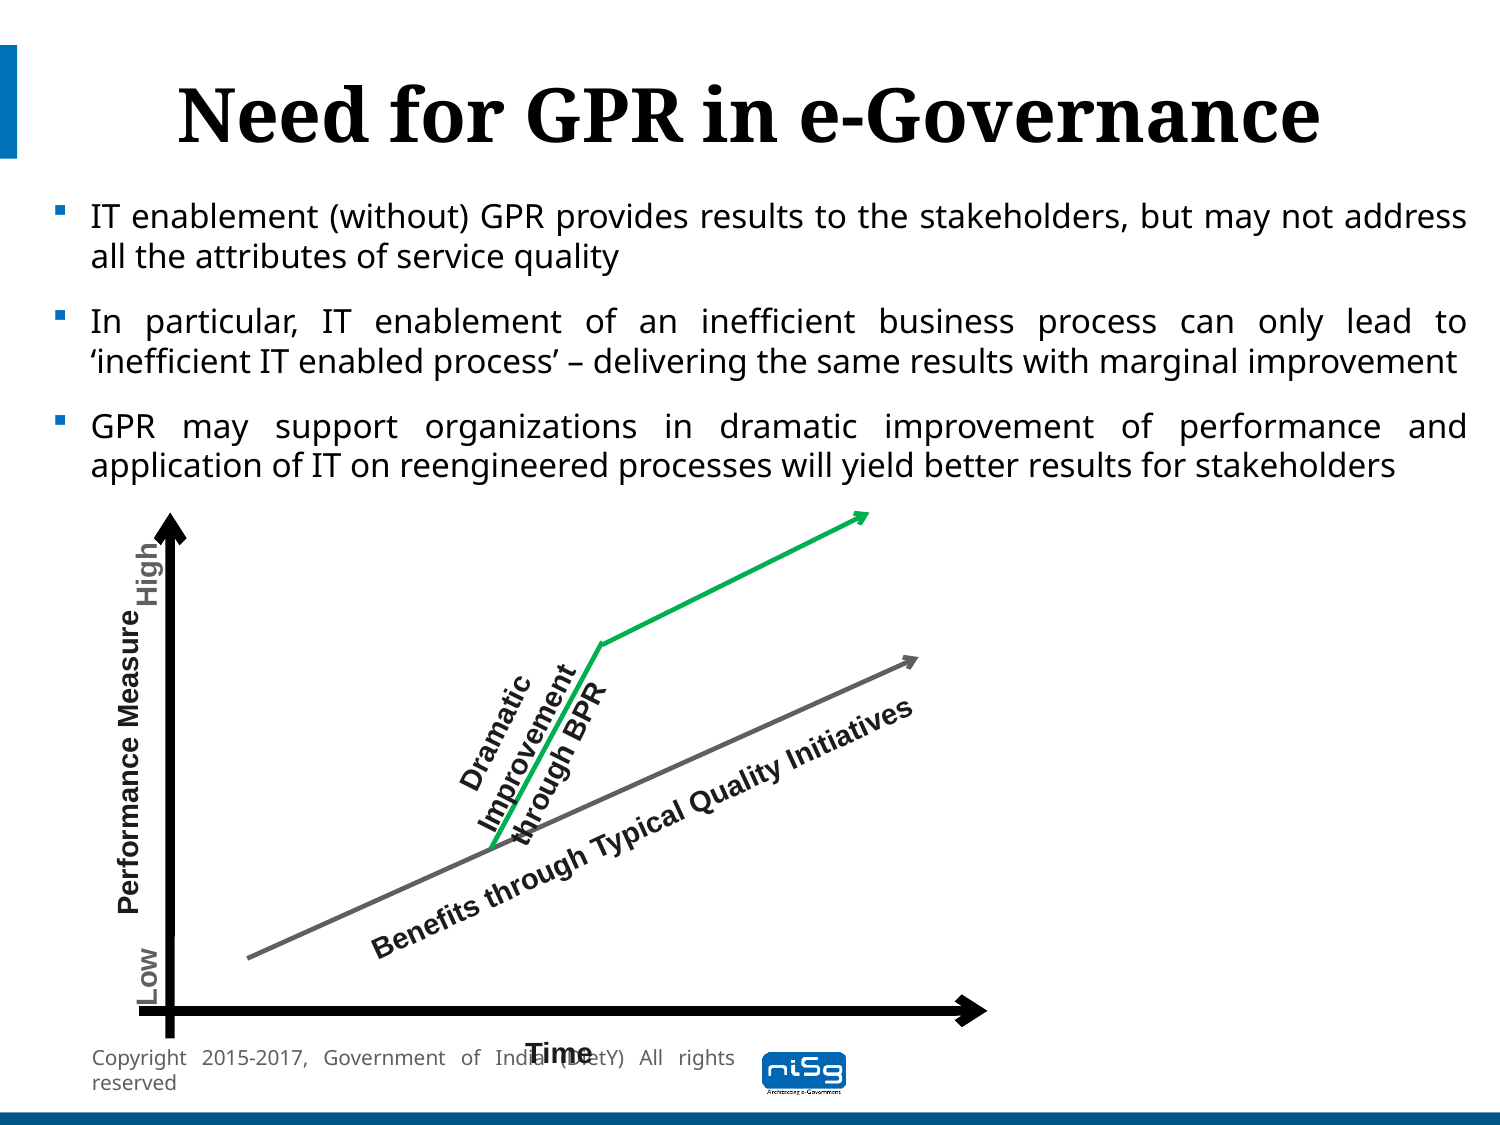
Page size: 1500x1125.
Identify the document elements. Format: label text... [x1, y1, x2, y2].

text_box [101, 512, 988, 1063]
picture [762, 1063, 846, 1095]
title Need for GPR in e-Governance [27, 50, 1473, 175]
list IT enablement (without) GPR provides results to the stakeholders, but may not address all the attributes of service quality In particular, IT enablement of an inefficient business process can only lead to ‘inefficient IT enabled process’ – delivering the same results with marginal improvement GPR may support organizations in dramatic improvement of performance and application of IT on reengineered processes will yield better results for stakeholders [37, 187, 1485, 899]
